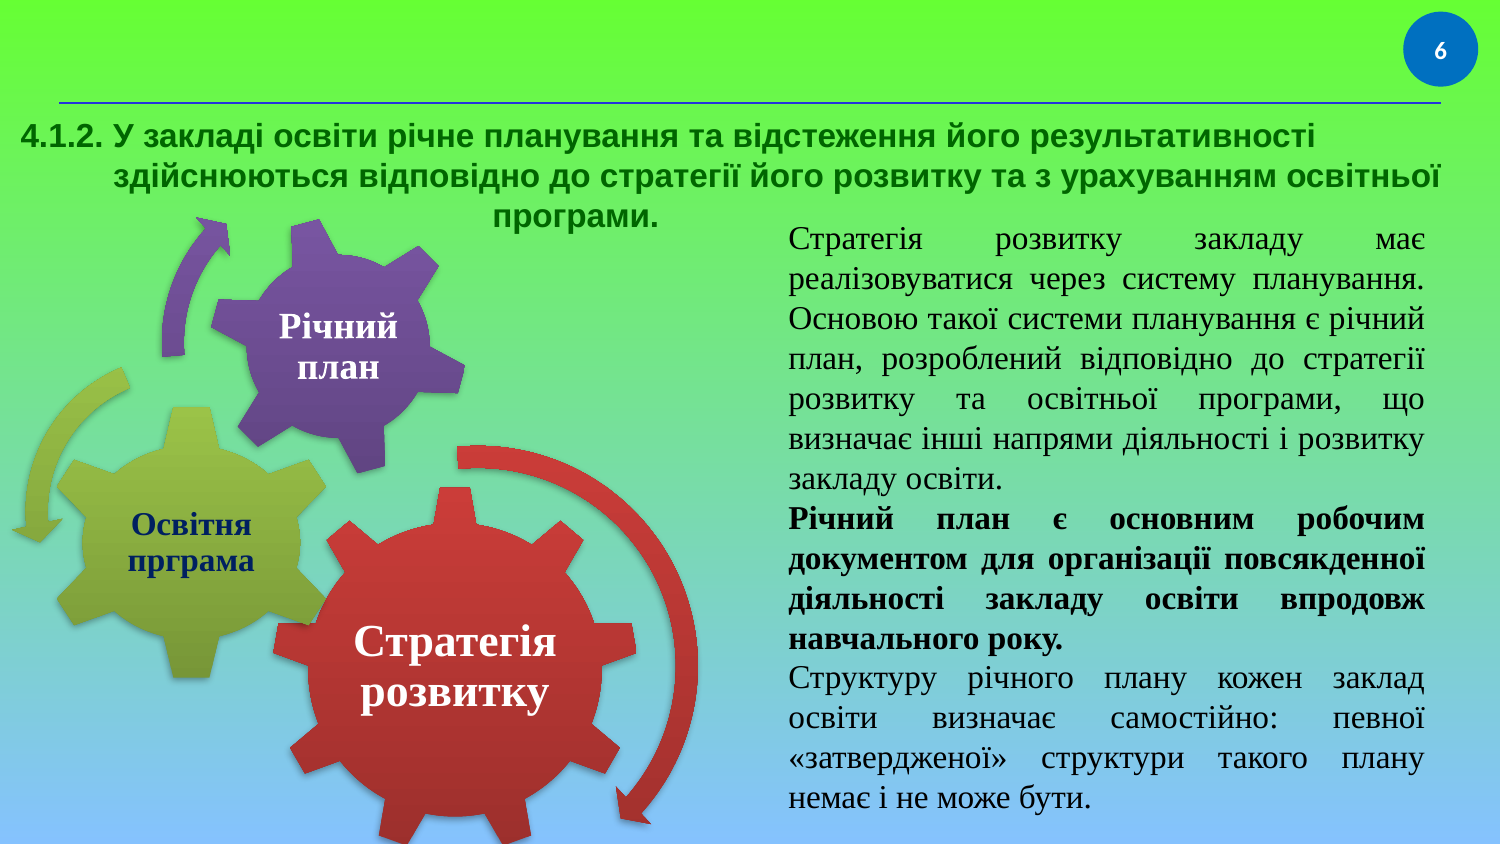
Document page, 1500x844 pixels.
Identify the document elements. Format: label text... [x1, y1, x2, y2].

text_box 6 [1419, 26, 1463, 72]
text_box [0, 186, 806, 844]
text_box 4.1.2. У закладі освіти річне планування та відстеження його результативності здійснюються відповідно до стратегії його розвитку та з урахуванням освітньої програми. [5, 107, 1500, 242]
text_box Стратегія розвитку закладу має реалізовуватися через систему планування. Основою такої системи планування є річний план, розроблений відповідно до стратегії розвитку та освітньої програми, що визначає інші напрями діяльності і розвитку закладу освіти. Річний план є основним робочим документом для організації повсякденної діяльності закладу освіти впродовж навчального року. Структуру річного плану кожен заклад освіти визначає самостійно: певної «затвердженої» структури такого плану немає і не може бути. [811, 209, 1441, 823]
text_box [1405, 13, 1477, 85]
